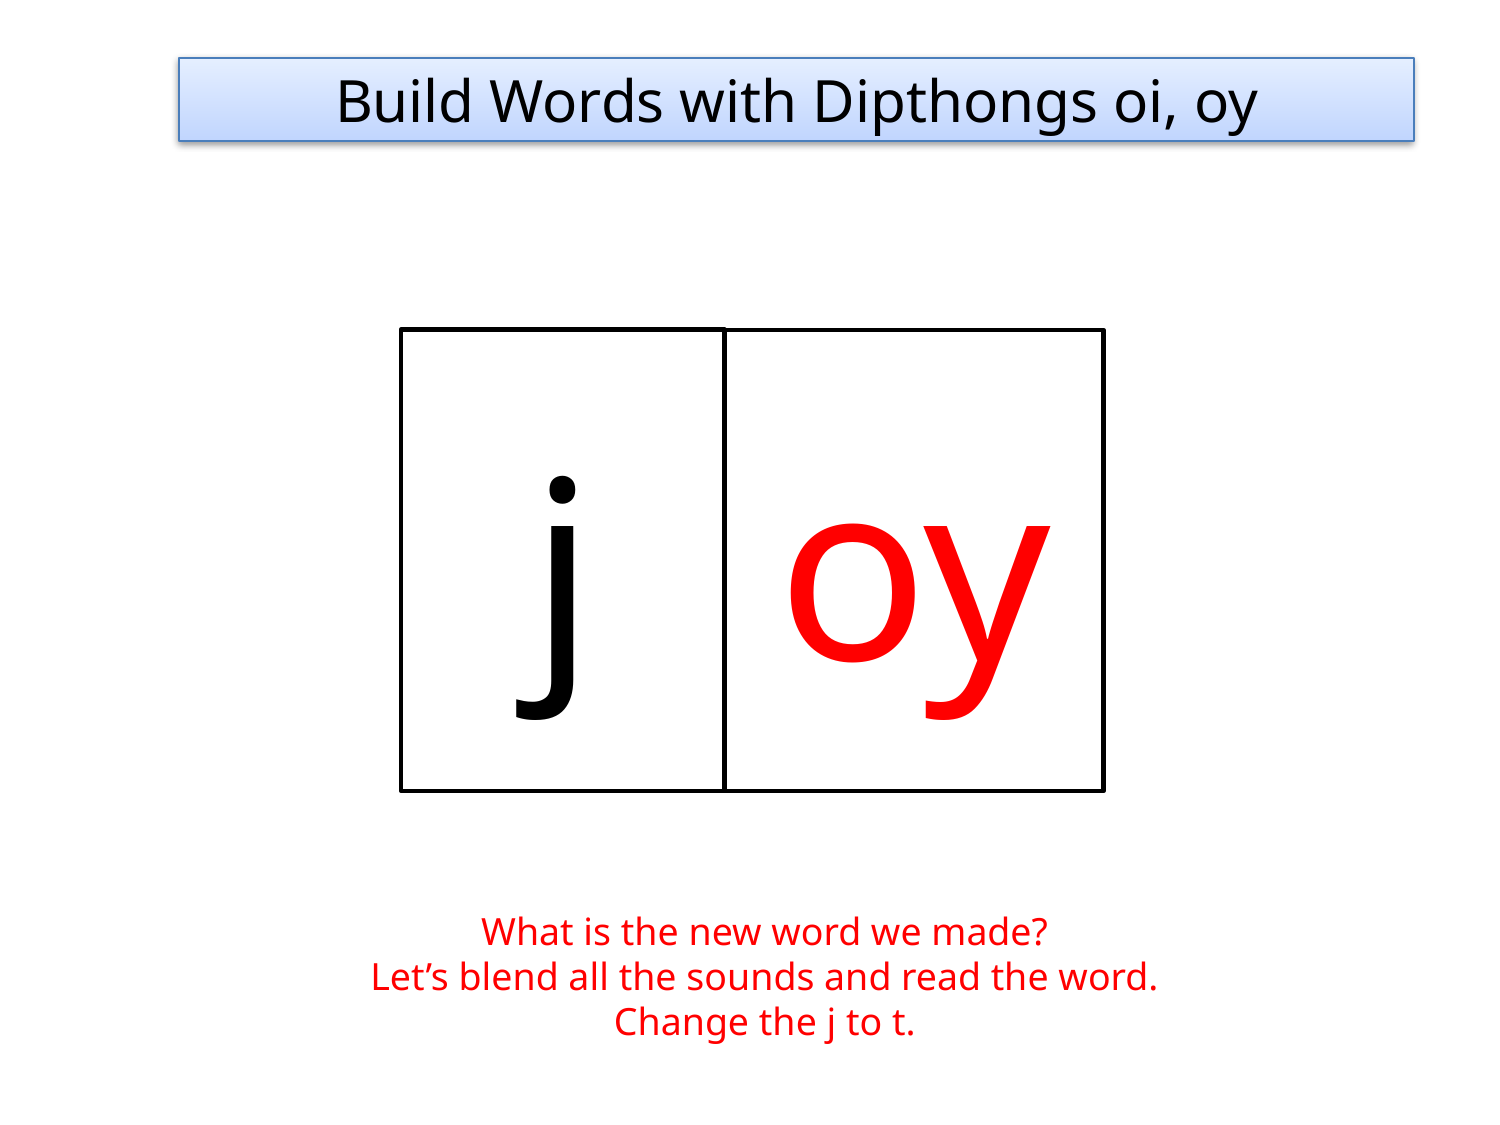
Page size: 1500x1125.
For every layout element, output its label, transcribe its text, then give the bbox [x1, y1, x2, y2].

text_box What is the new word we made? Let’s blend all the sounds and read the word. Change the j to t. [241, 900, 1288, 1051]
text_box j [399, 327, 727, 793]
text_box oy [722, 328, 1106, 793]
text_box Build Words with Dipthongs oi, oy [178, 57, 1415, 142]
